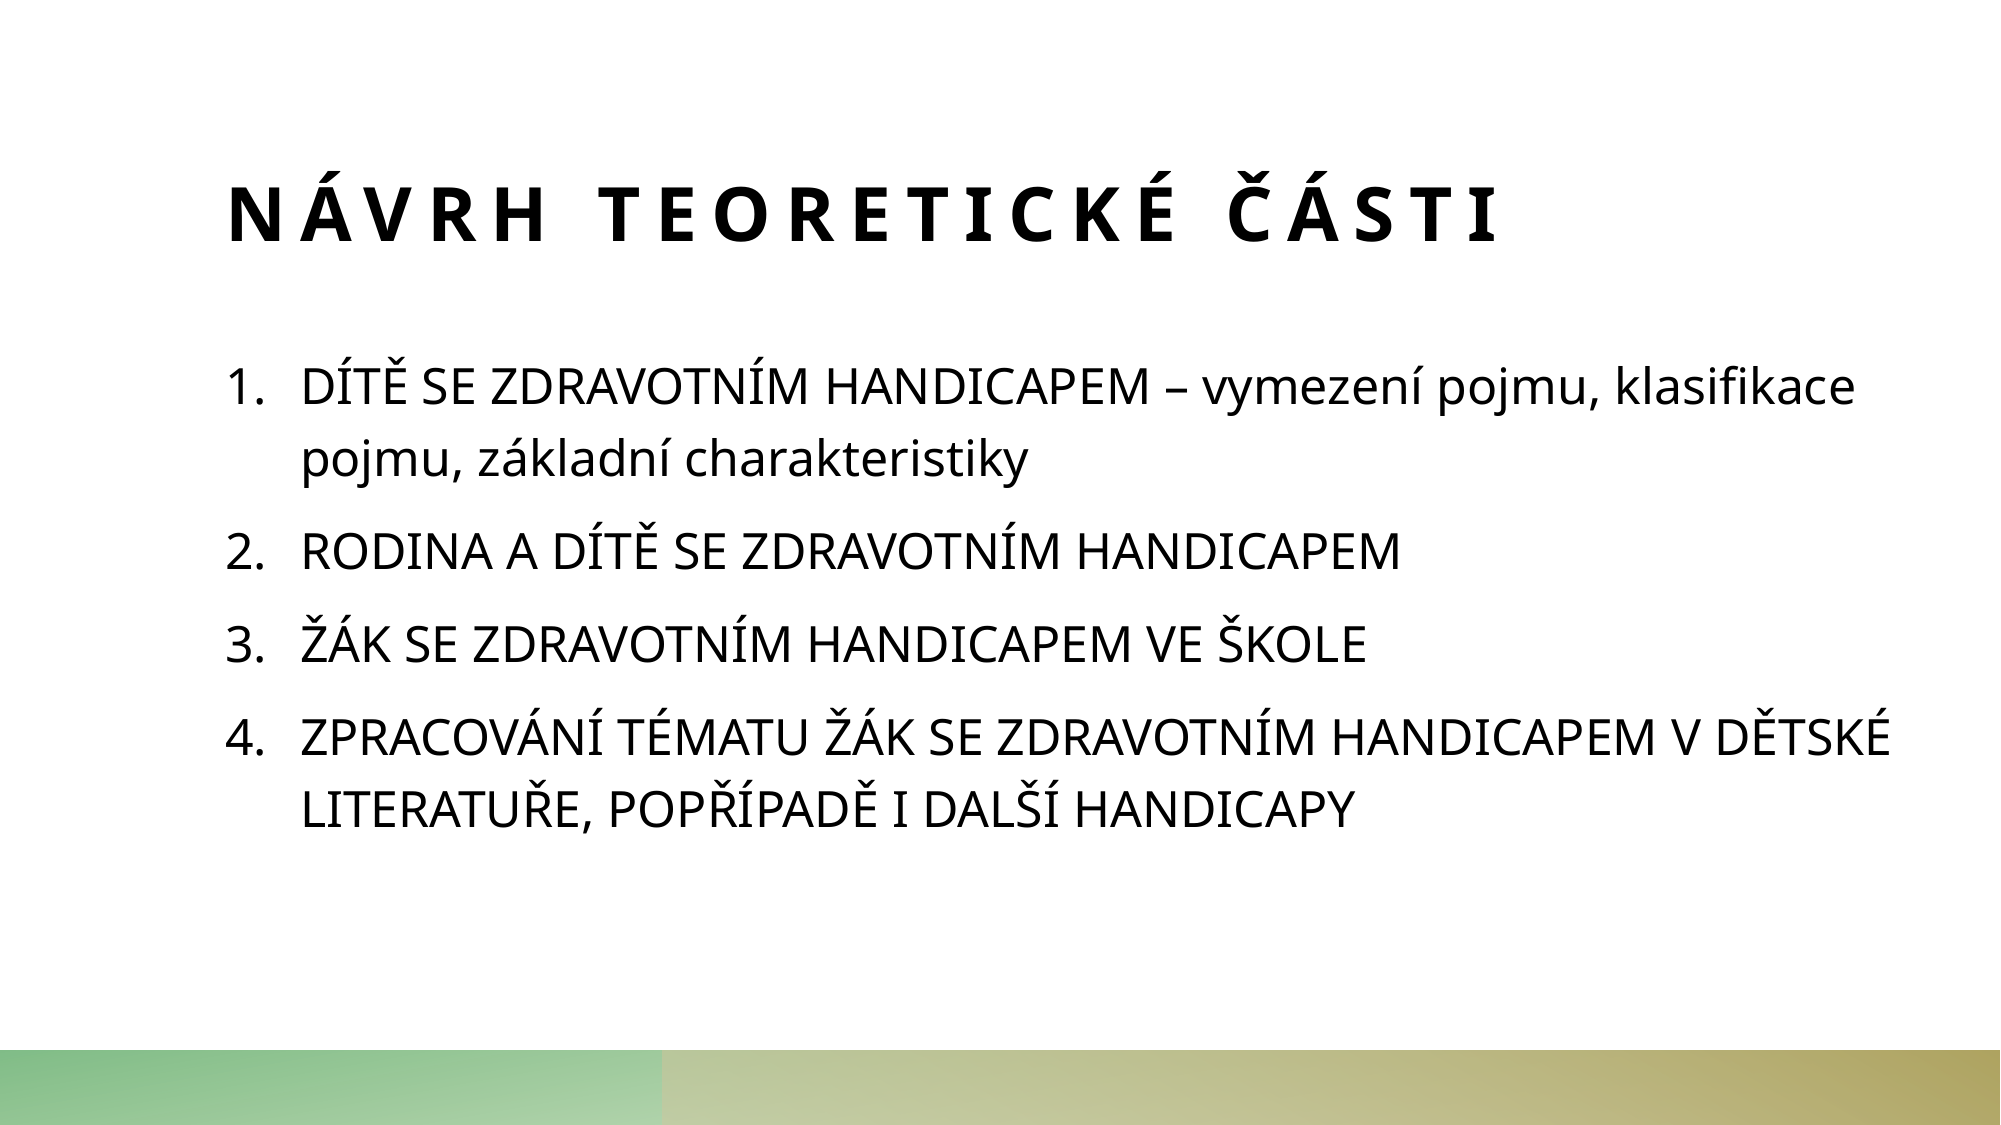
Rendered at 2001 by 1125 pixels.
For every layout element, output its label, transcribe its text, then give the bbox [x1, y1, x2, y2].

list DÍTĚ SE ZDRAVOTNÍM HANDICAPEM – vymezení pojmu, klasifikace pojmu, základní charakteristiky RODINA A DÍTĚ SE ZDRAVOTNÍM HANDICAPEM ŽÁK SE ZDRAVOTNÍM HANDICAPEM VE ŠKOLE ZPRACOVÁNÍ TÉMATU ŽÁK SE ZDRAVOTNÍM HANDICAPEM V DĚTSKÉ LITERATUŘE, POPŘÍPADĚ I DALŠÍ HANDICAPY [225, 342, 1905, 993]
title NÁVRH TEORETICKÉ ČÁSTI [225, 53, 1905, 256]
